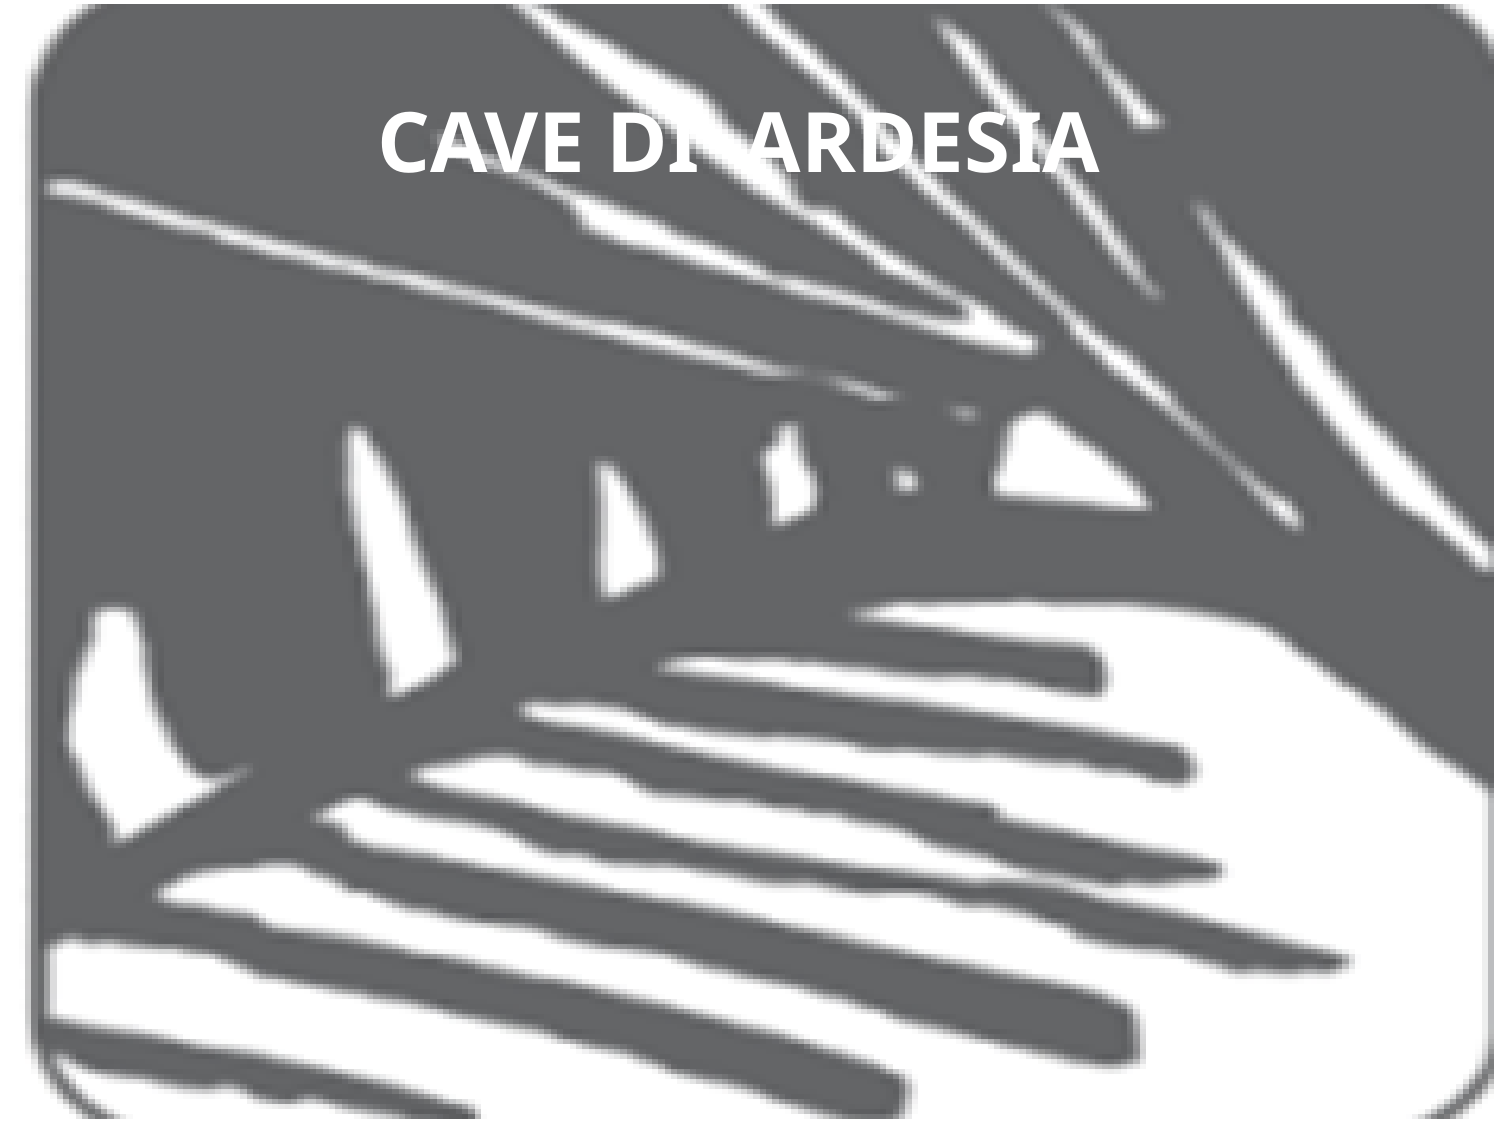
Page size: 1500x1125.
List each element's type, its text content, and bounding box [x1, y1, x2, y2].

picture [0, 0, 1500, 1125]
title cave DI ARDESIA [74, 44, 1426, 233]
